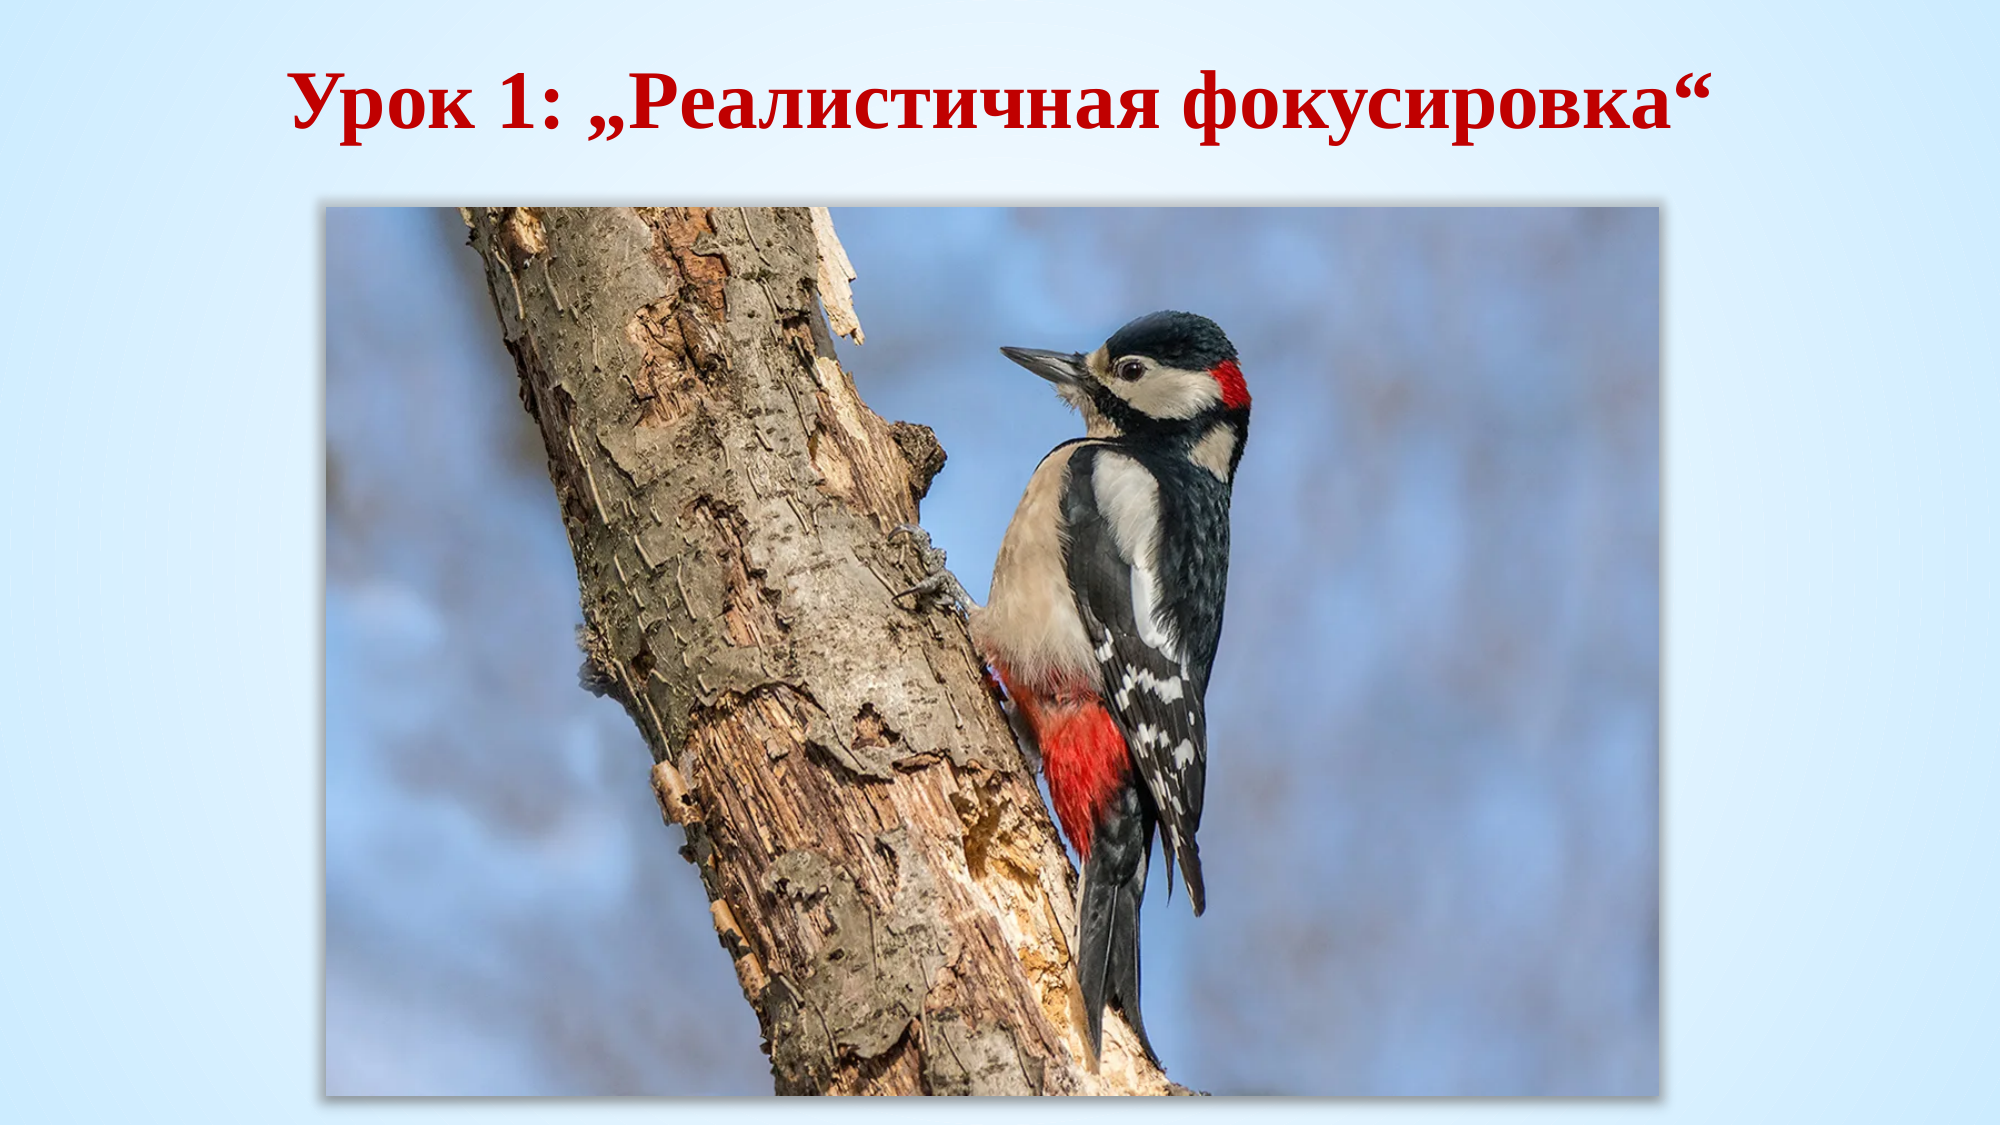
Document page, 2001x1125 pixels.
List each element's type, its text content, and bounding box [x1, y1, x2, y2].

title Урок 1: „Реалистичная фокусировка“ [137, 59, 1863, 278]
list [326, 207, 1659, 1096]
